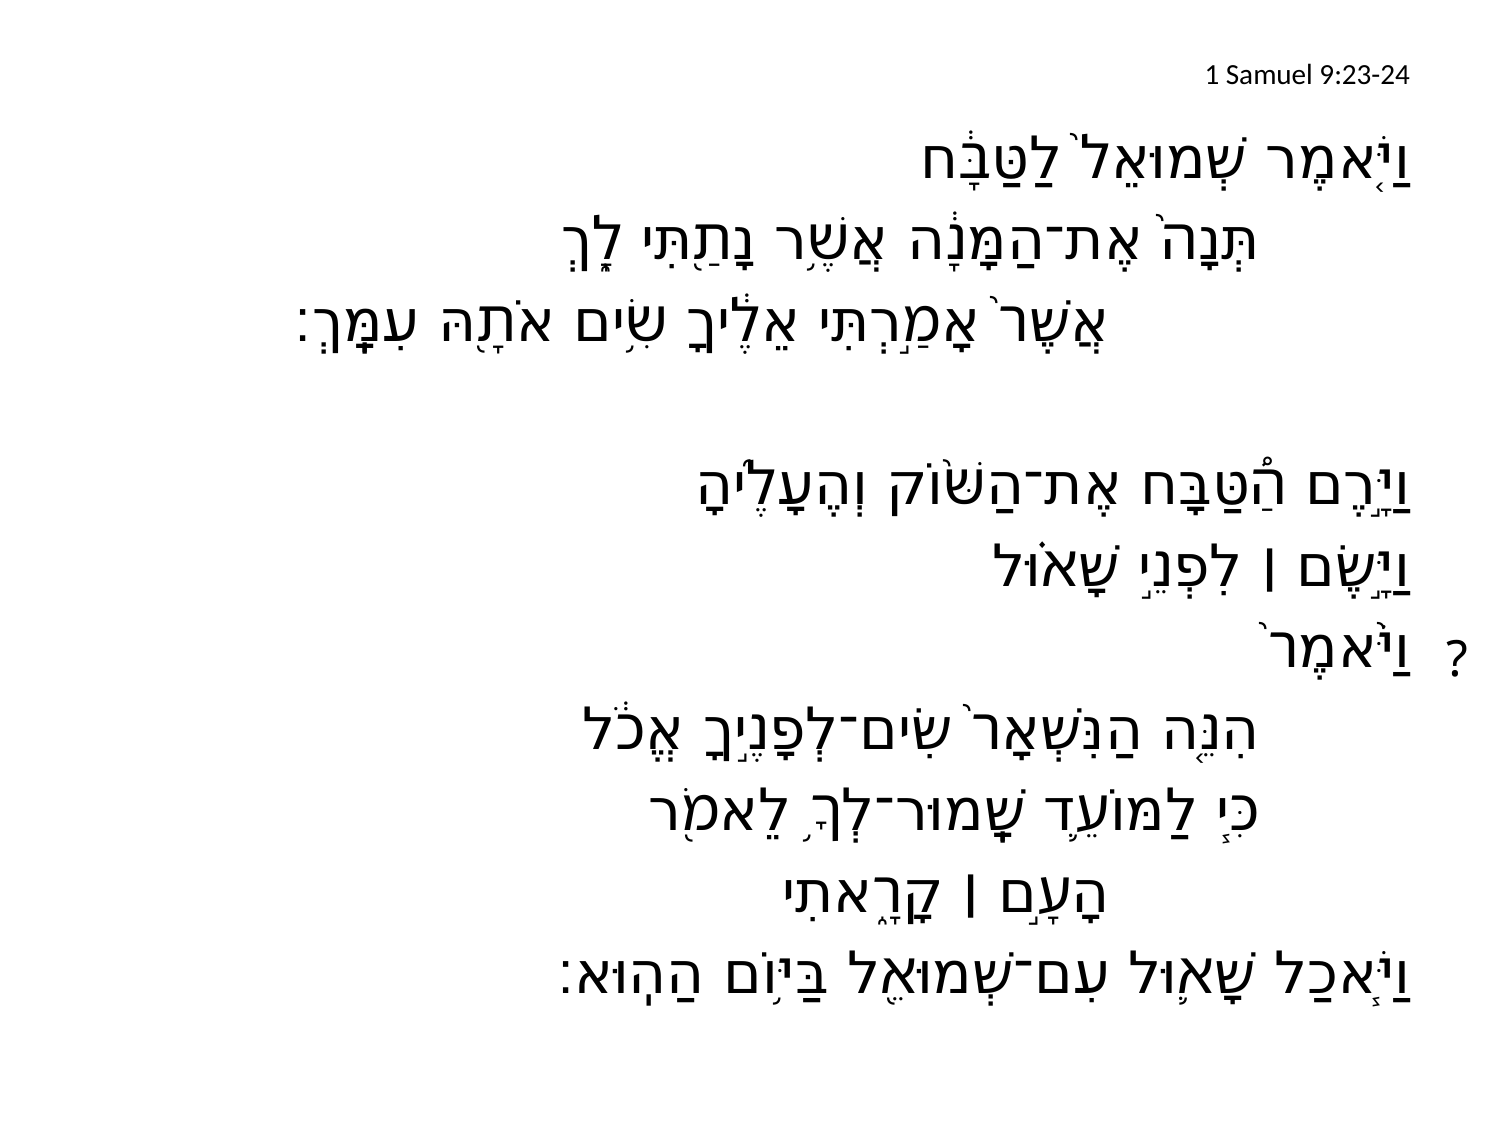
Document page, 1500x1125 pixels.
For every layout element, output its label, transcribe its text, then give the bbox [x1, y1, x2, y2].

title 1 Samuel 9:23-24 [75, 45, 1425, 100]
list וַיֹּ֤אמֶר שְׁמוּאֵל֙ לַטַּבָּ֔ח תְּנָה֙ אֶת־הַמָּנָ֔ה אֲשֶׁ֥ר נָתַ֖תִּי לָ֑ךְ אֲשֶׁר֙ אָמַ֣רְתִּי אֵלֶ֔יךָ שִׂ֥ים אֹתָ֖הּ עִמָּֽךְ׃ וַיָּ֣רֶם הַ֠טַּבָּח אֶת־הַשּׁ֨וֹק וְהֶעָלֶ֜יהָ וַיָּ֣שֶׂם ׀ לִפְנֵ֣י שָׁא֗וּל וַיֹּ֙אמֶר֙ הִנֵּ֤ה הַנִּשְׁאָר֙ שִׂים־לְפָנֶ֣יךָ אֱכֹ֔ל כִּ֧י לַמּוֹעֵ֛ד שָֽׁמוּר־לְךָ֥ לֵאמֹ֖ר הָעָ֣ם ׀ קָרָ֑אתִי וַיֹּ֧אכַל שָׁא֛וּל עִם־שְׁמוּאֵ֖ל בַּיּ֥וֹם הַהֽוּא׃ [24, 112, 1425, 1100]
text_box ? [1431, 619, 1483, 695]
